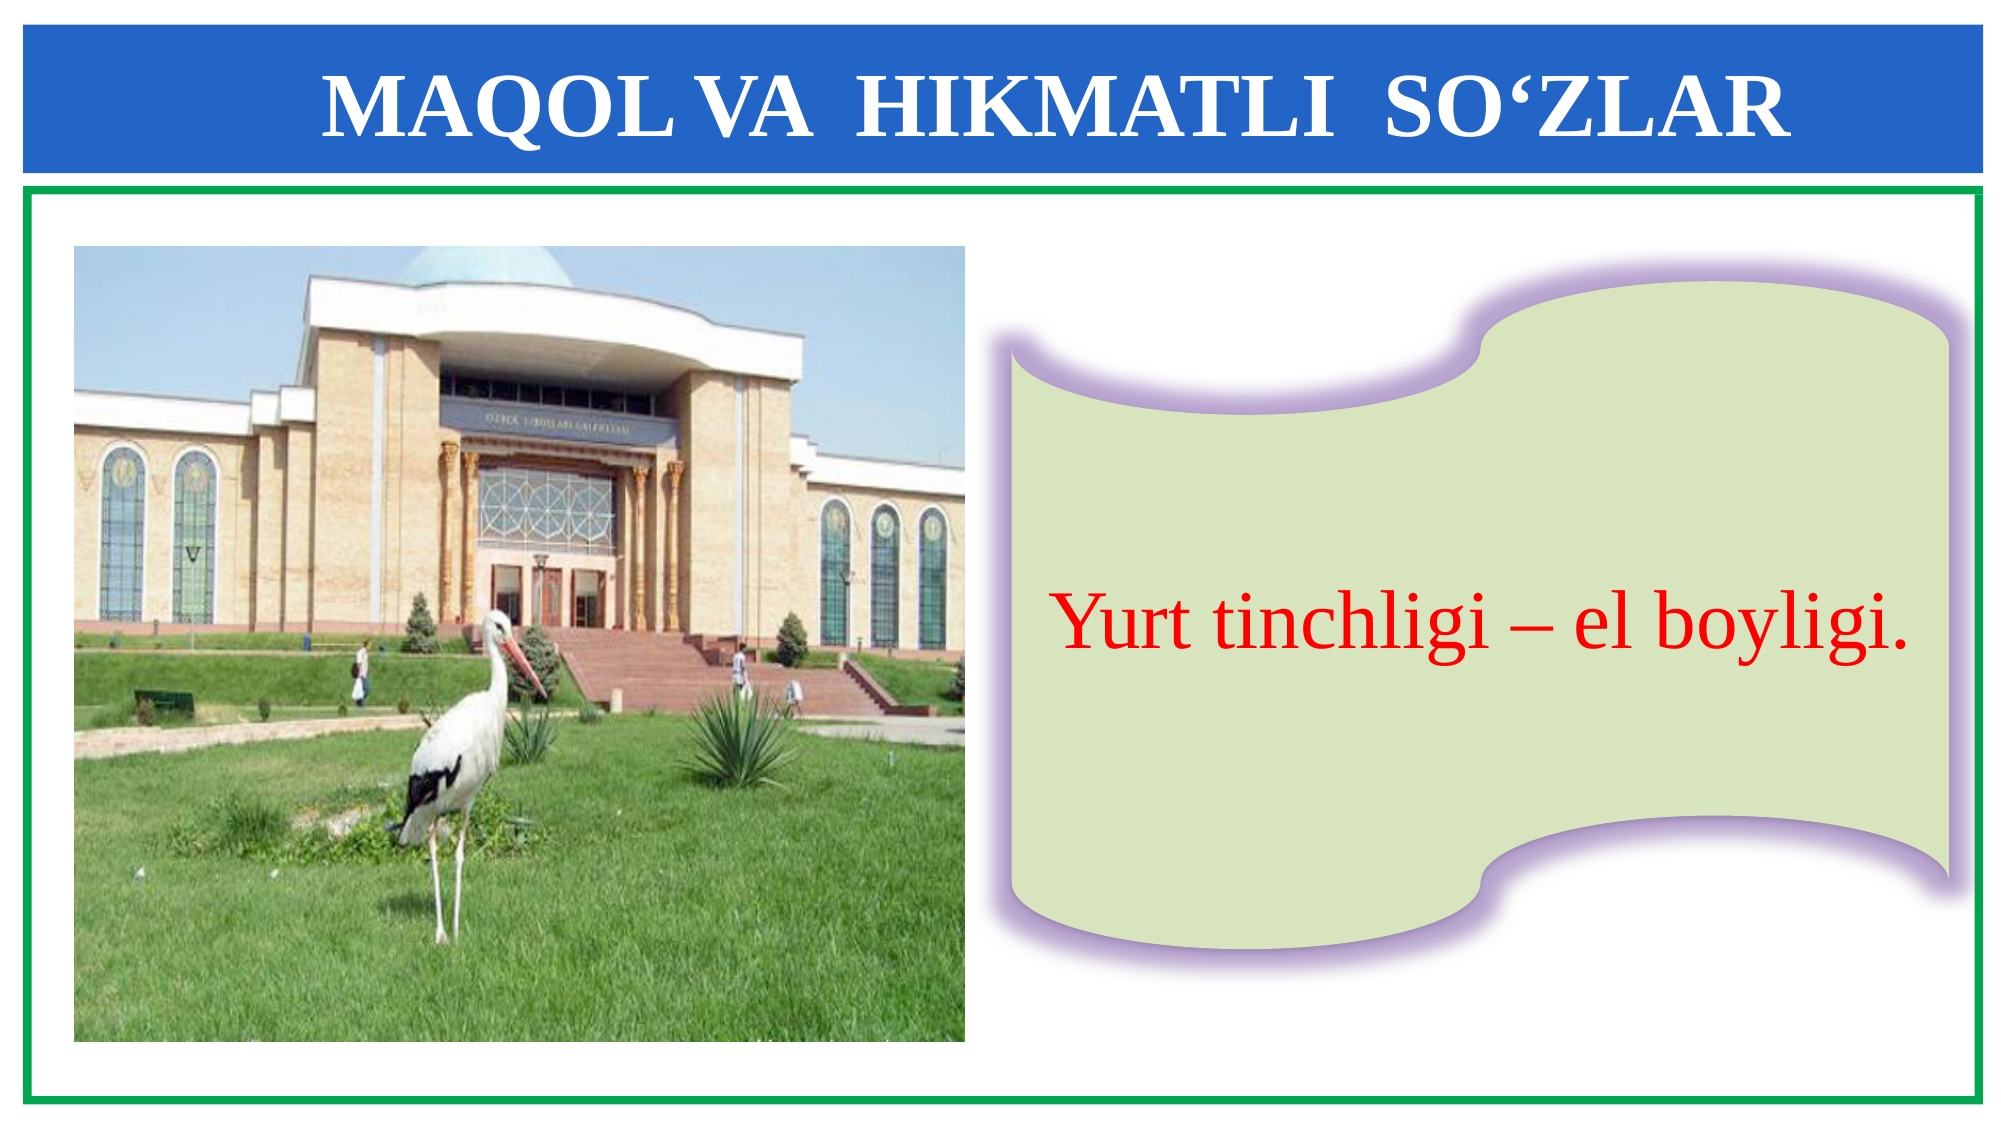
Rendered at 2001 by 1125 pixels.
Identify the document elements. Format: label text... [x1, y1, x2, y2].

title MAQOL VA HIKMATLI SO‘ZLAR [102, 45, 1894, 157]
text_box Yurt tinchligi – el boyligi. [1009, 279, 1952, 952]
picture [73, 245, 966, 1042]
